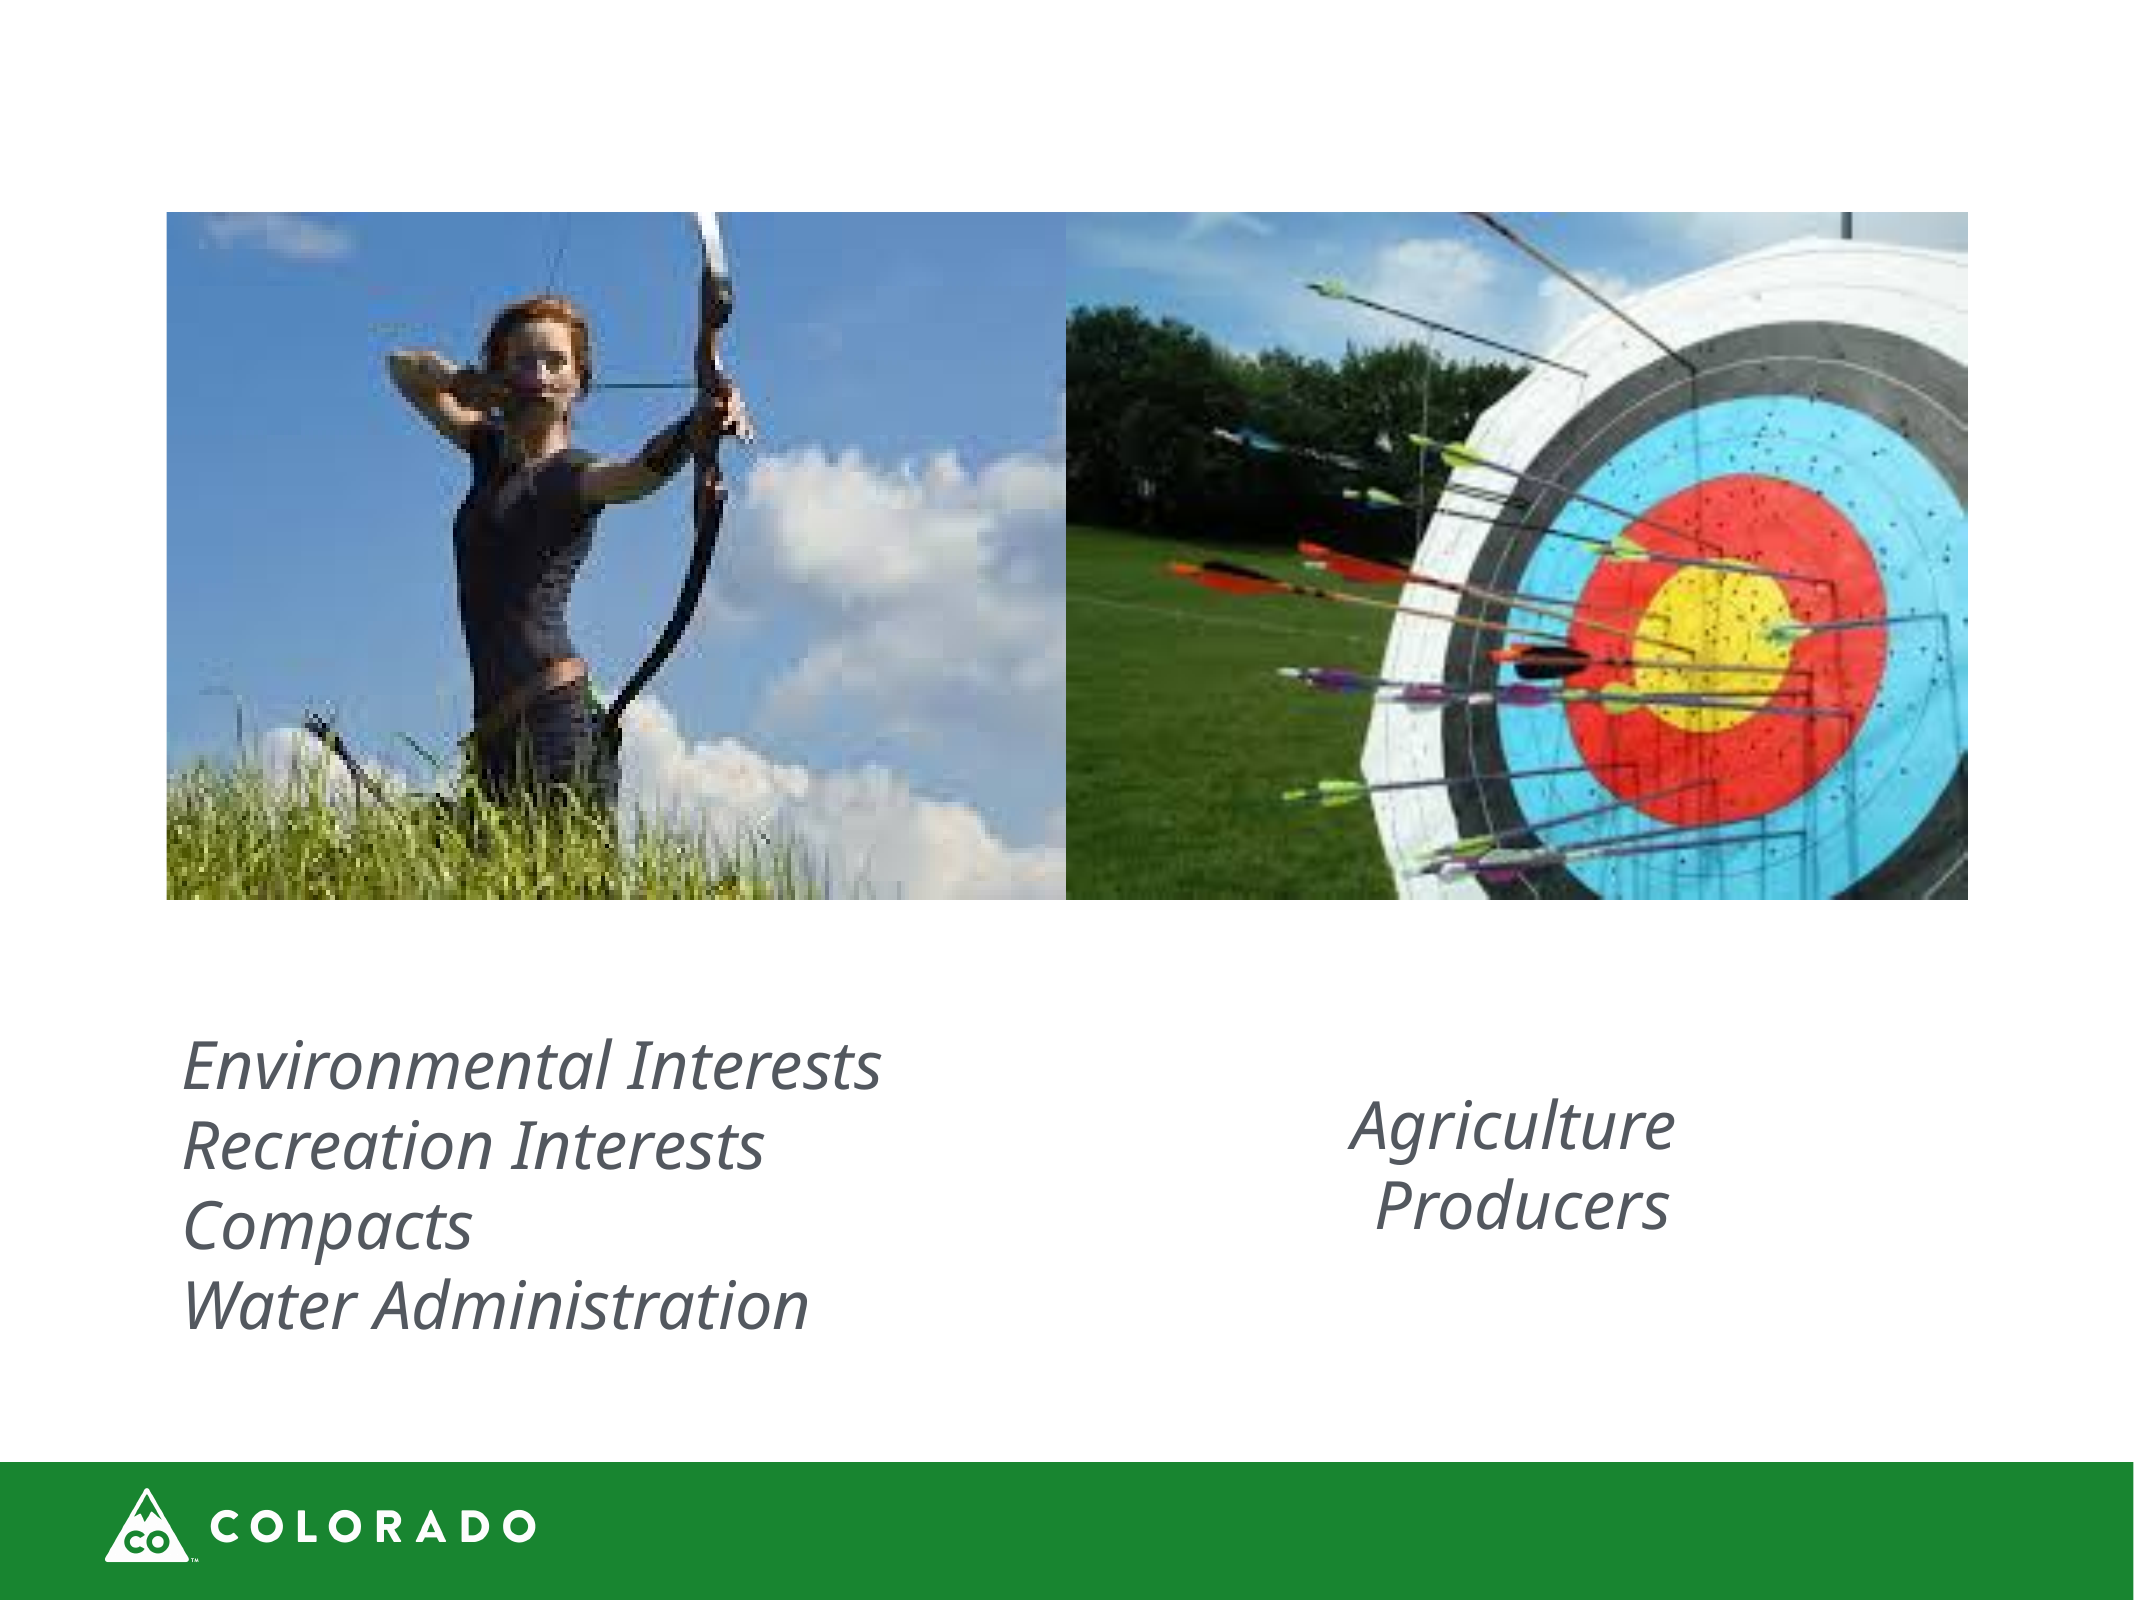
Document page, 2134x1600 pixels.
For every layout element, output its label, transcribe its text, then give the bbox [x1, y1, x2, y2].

text_box Agriculture Producers [1116, 1050, 1930, 1250]
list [166, 212, 1064, 901]
title Environmental Interests Recreation Interests Compacts Water Administration [166, 975, 980, 1350]
picture [82, 1465, 558, 1585]
picture [1066, 212, 1968, 901]
